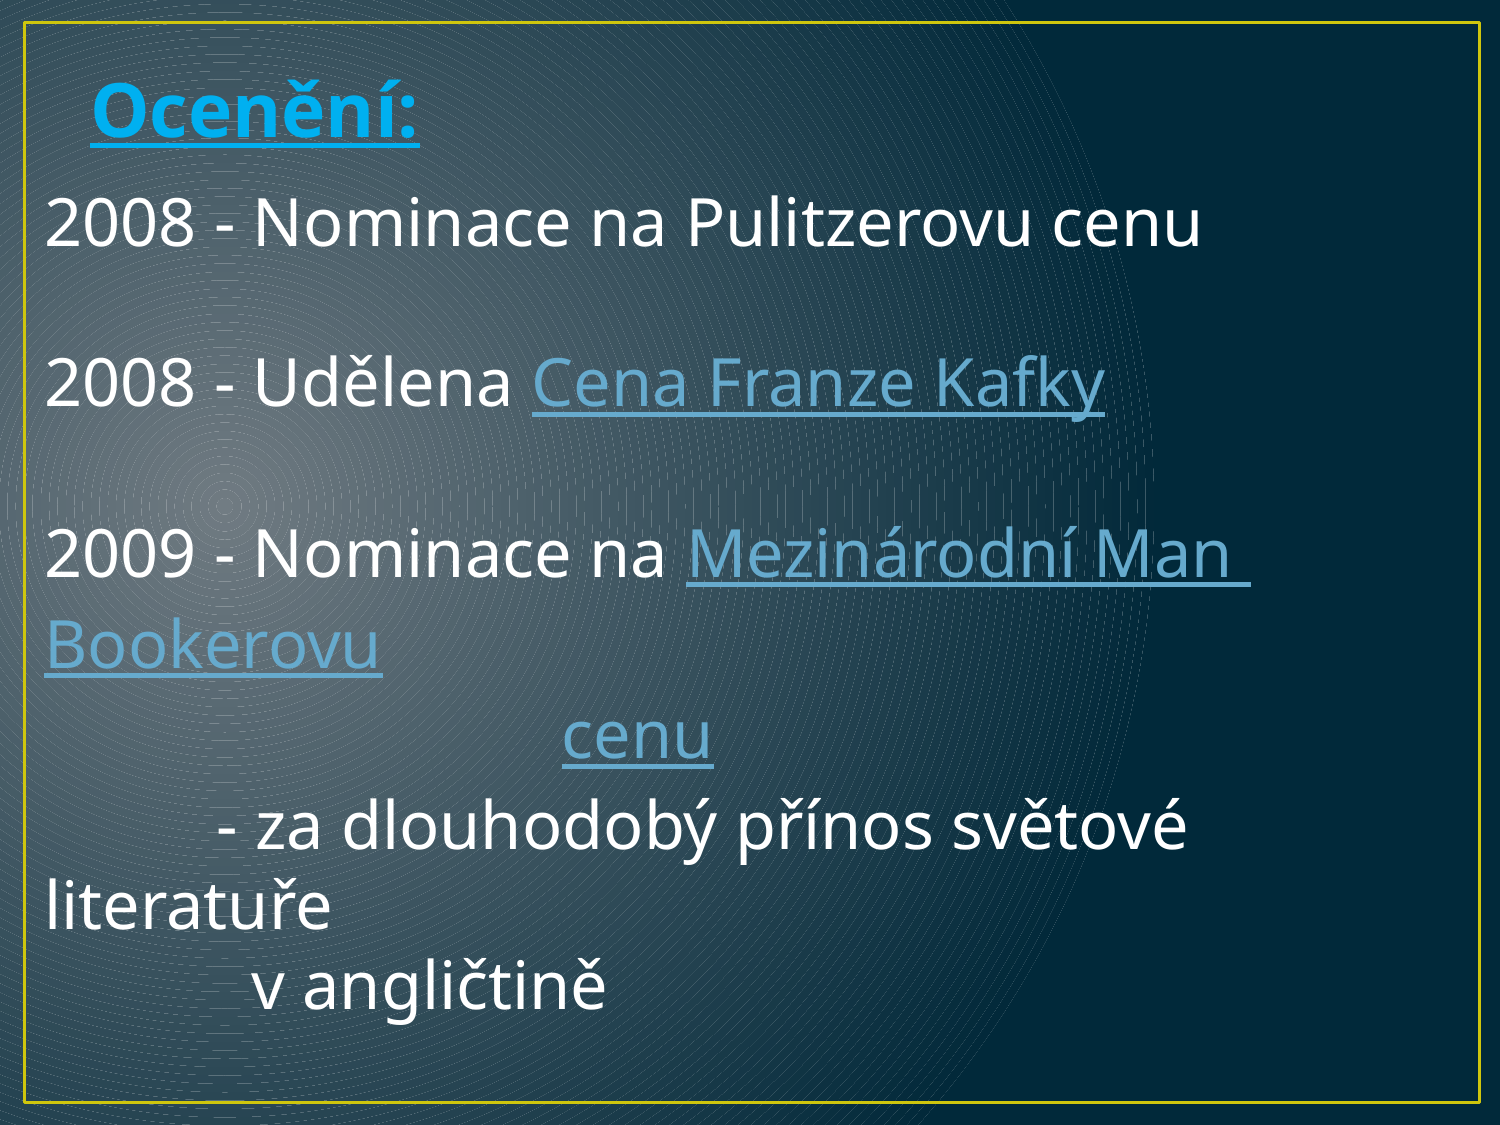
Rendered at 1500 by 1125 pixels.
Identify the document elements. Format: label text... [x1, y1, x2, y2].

text_box 2008 - Nominace na Pulitzerovu cenu 2008 - Udělena Cena Franze Kafky 2009 - Nominace na Mezinárodní Man Bookerovu cenu - za dlouhodobý přínos světové literatuře v angličtině [29, 172, 1447, 1031]
list Ocenění: [75, 54, 1425, 172]
